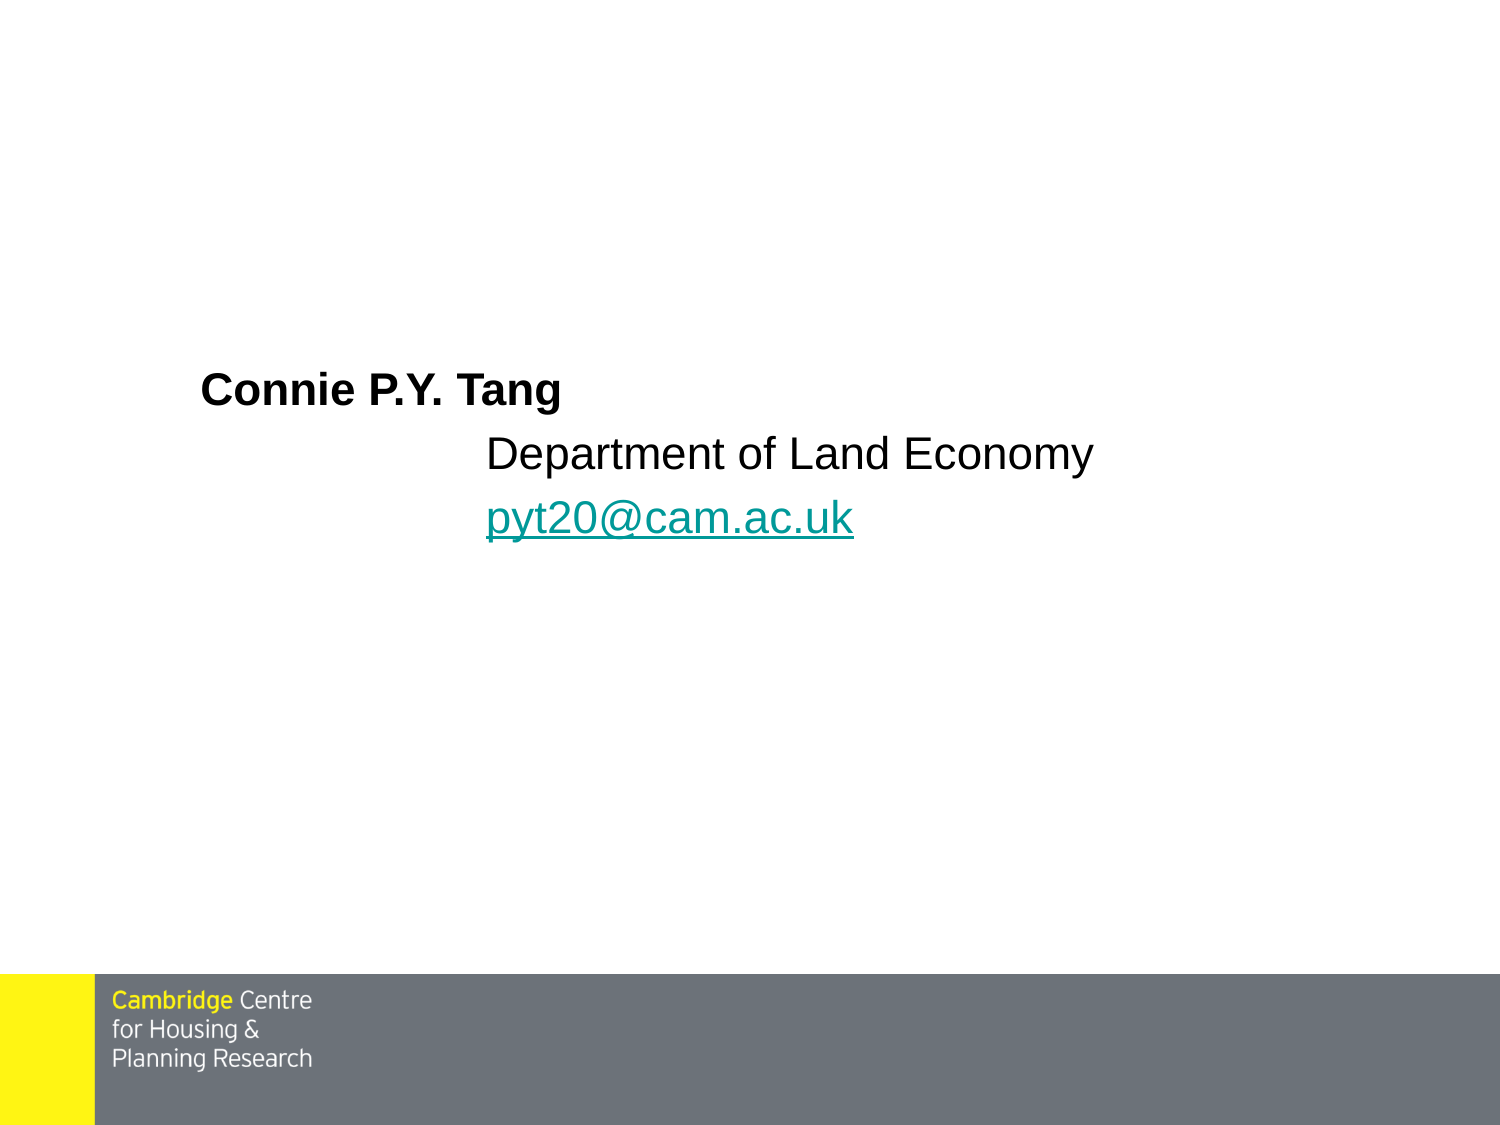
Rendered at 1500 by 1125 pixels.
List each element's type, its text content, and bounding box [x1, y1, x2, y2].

picture [0, 974, 1500, 1125]
list Connie P.Y. Tang Department of Land Economy pyt20@cam.ac.uk [112, 255, 1388, 972]
